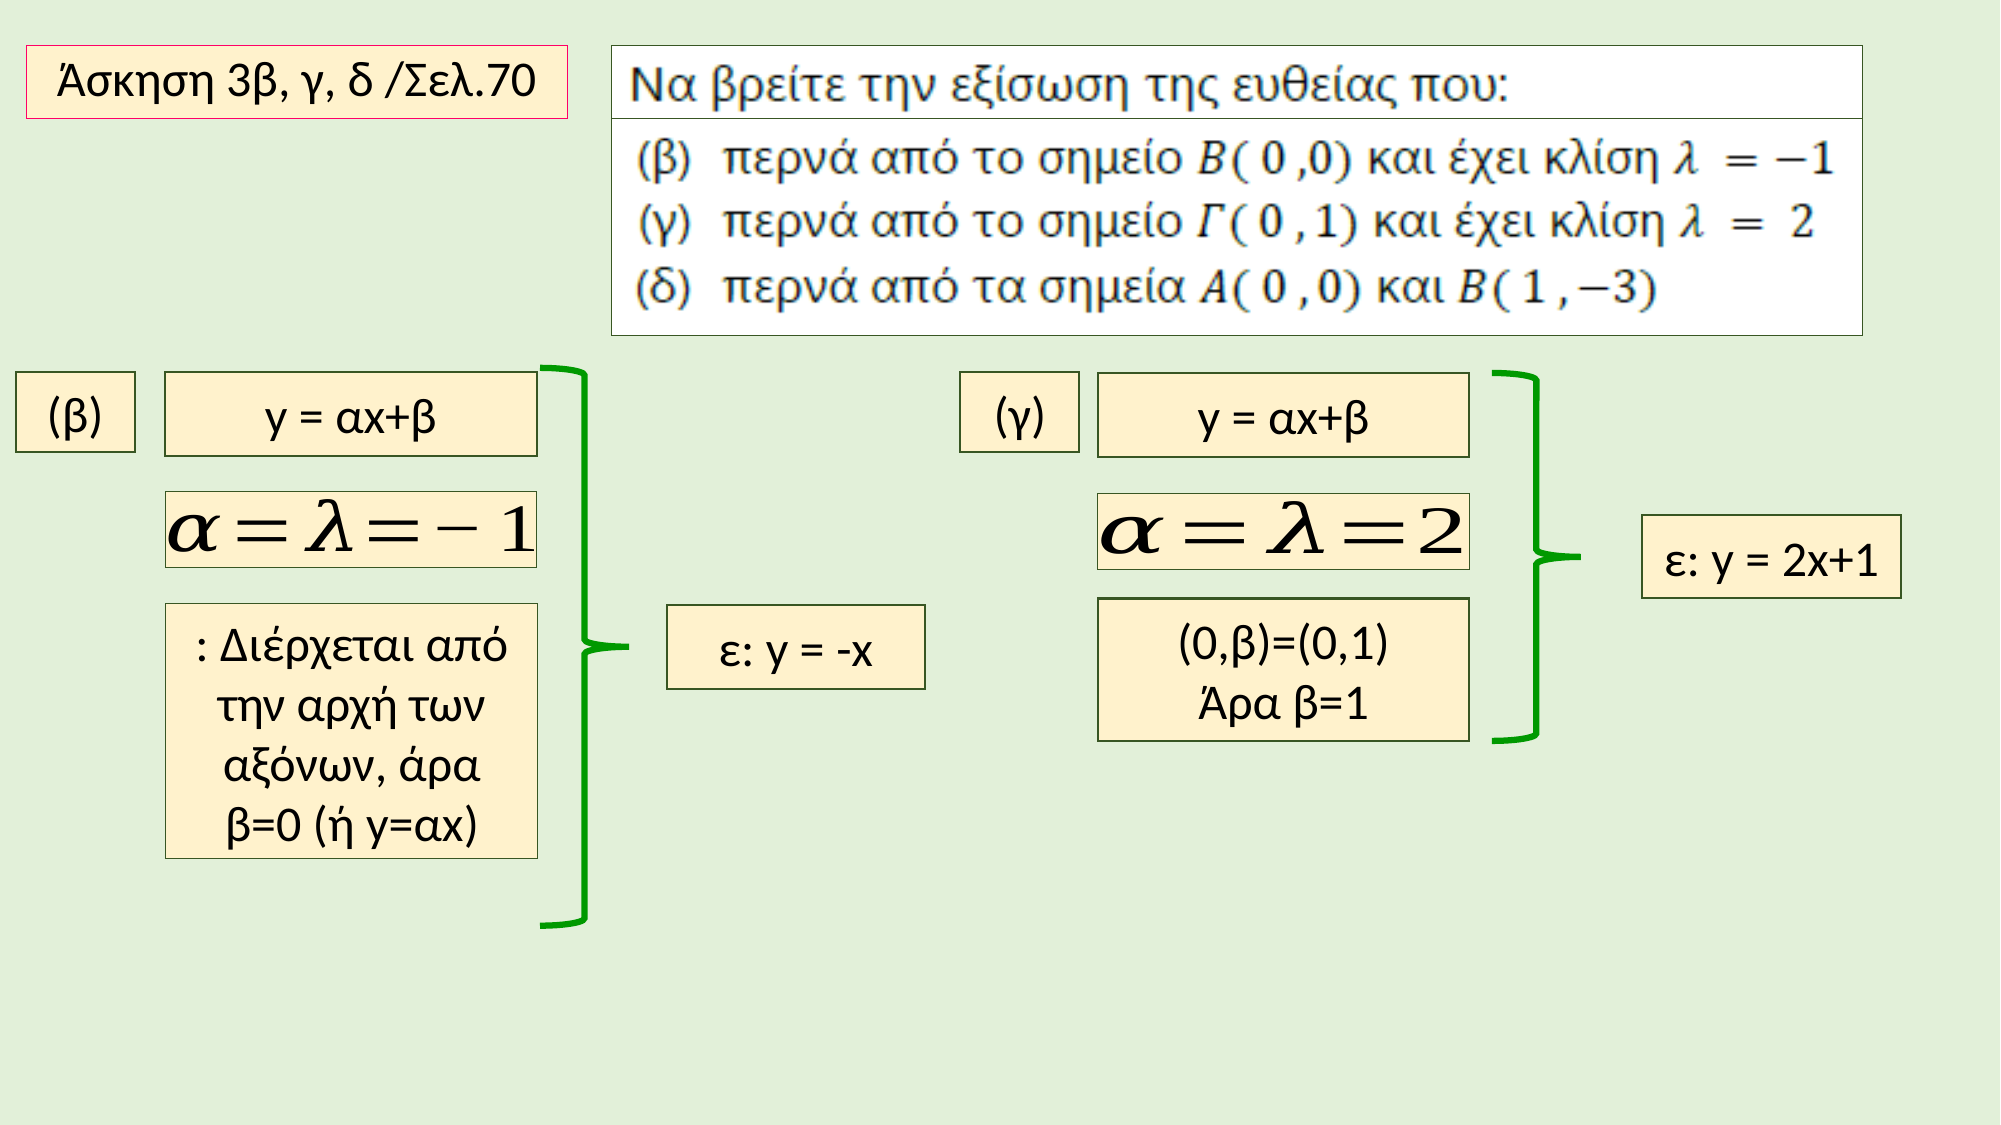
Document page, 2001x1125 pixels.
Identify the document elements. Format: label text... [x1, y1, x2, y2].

text_box (β) [15, 371, 136, 453]
text_box y = αx+β [1097, 372, 1470, 458]
text_box Άσκηση 3β, γ, δ /Σελ.70 [26, 45, 568, 119]
picture [611, 45, 1863, 336]
text_box ε: y = 2x+1 [1641, 514, 1902, 599]
text_box ε: y = -x [666, 604, 926, 690]
text_box [539, 367, 630, 927]
text_box [1491, 372, 1581, 742]
text_box y = αx+β [164, 371, 538, 457]
text_box (γ) [959, 371, 1080, 453]
text_box (0,β)=(0,1) Άρα β=1 [1097, 597, 1470, 742]
